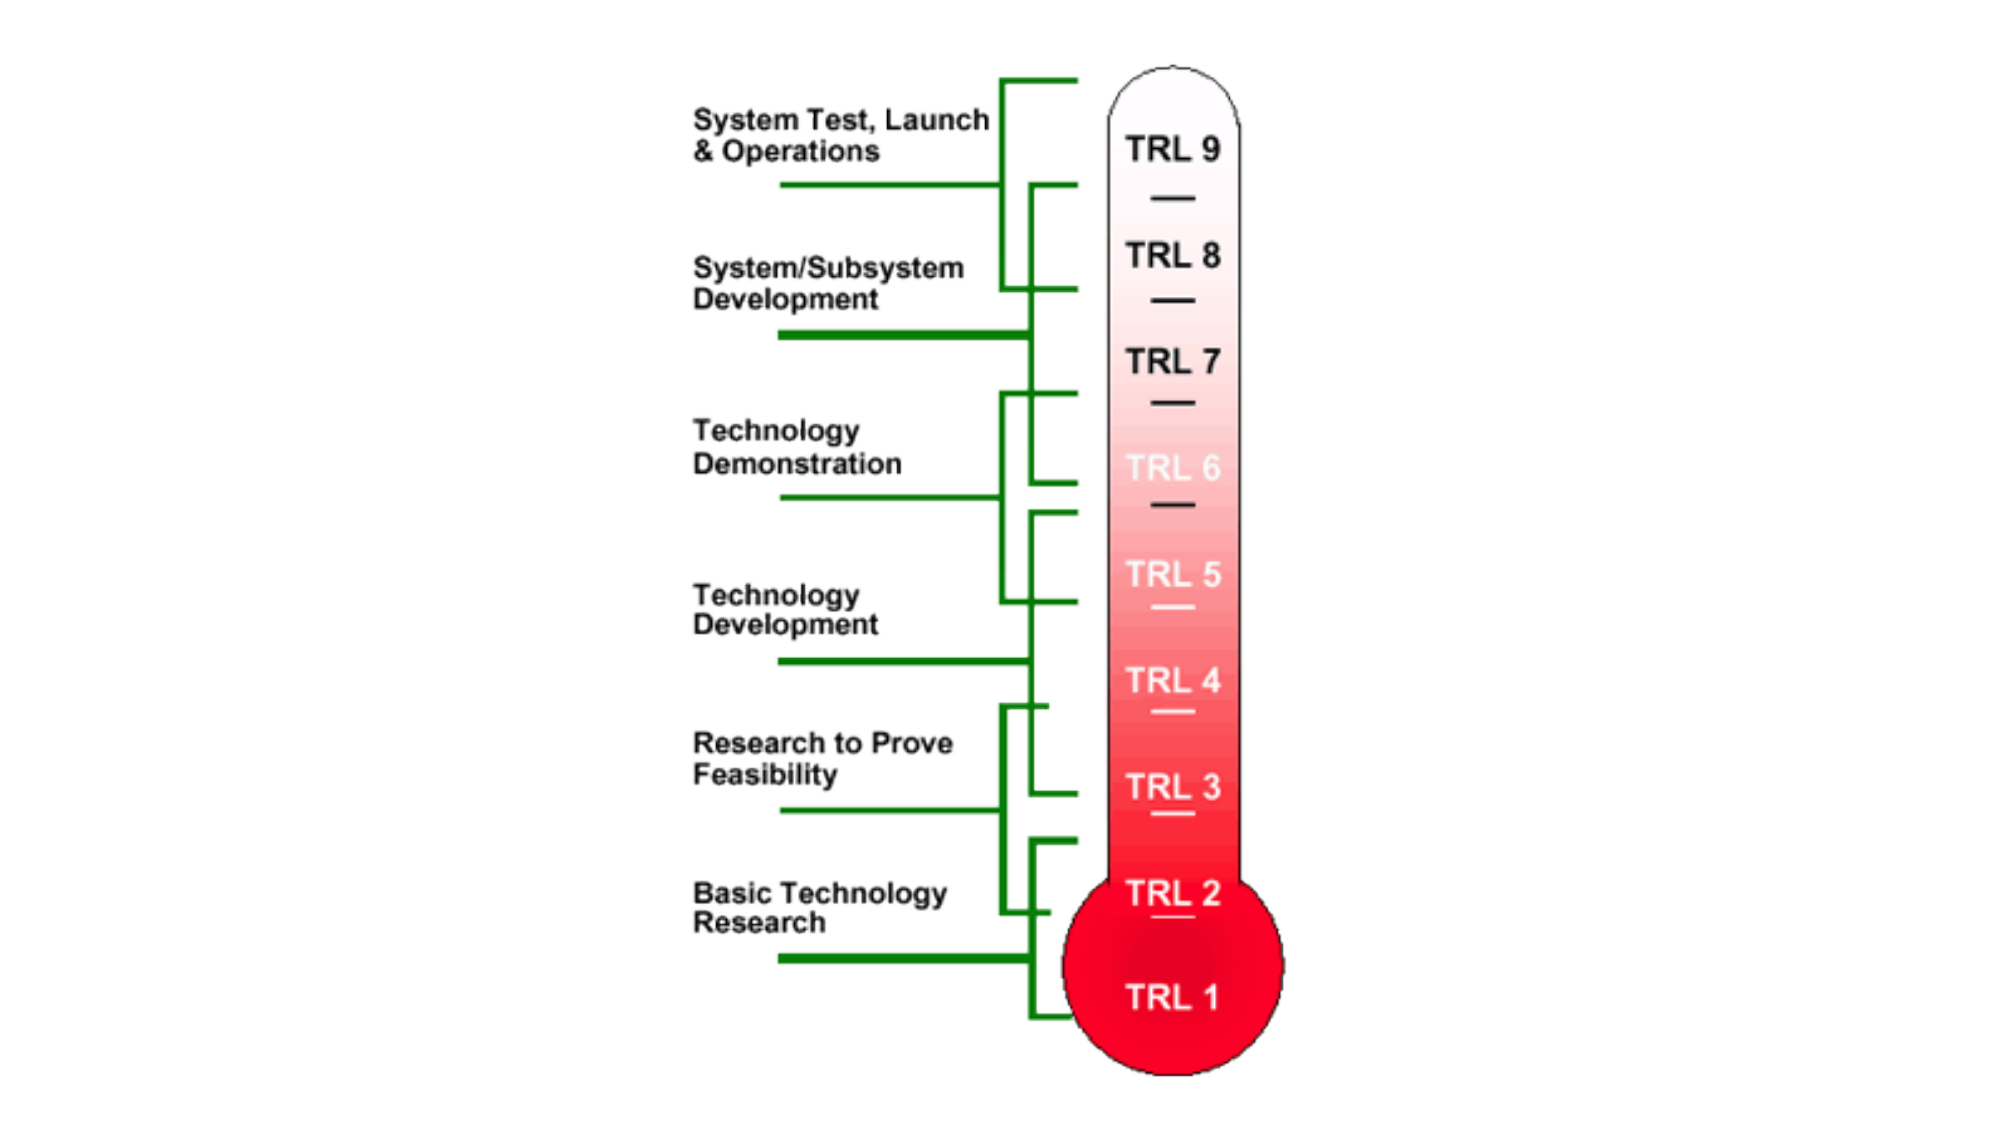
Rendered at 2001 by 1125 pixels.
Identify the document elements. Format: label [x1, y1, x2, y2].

picture [643, 45, 1312, 1125]
